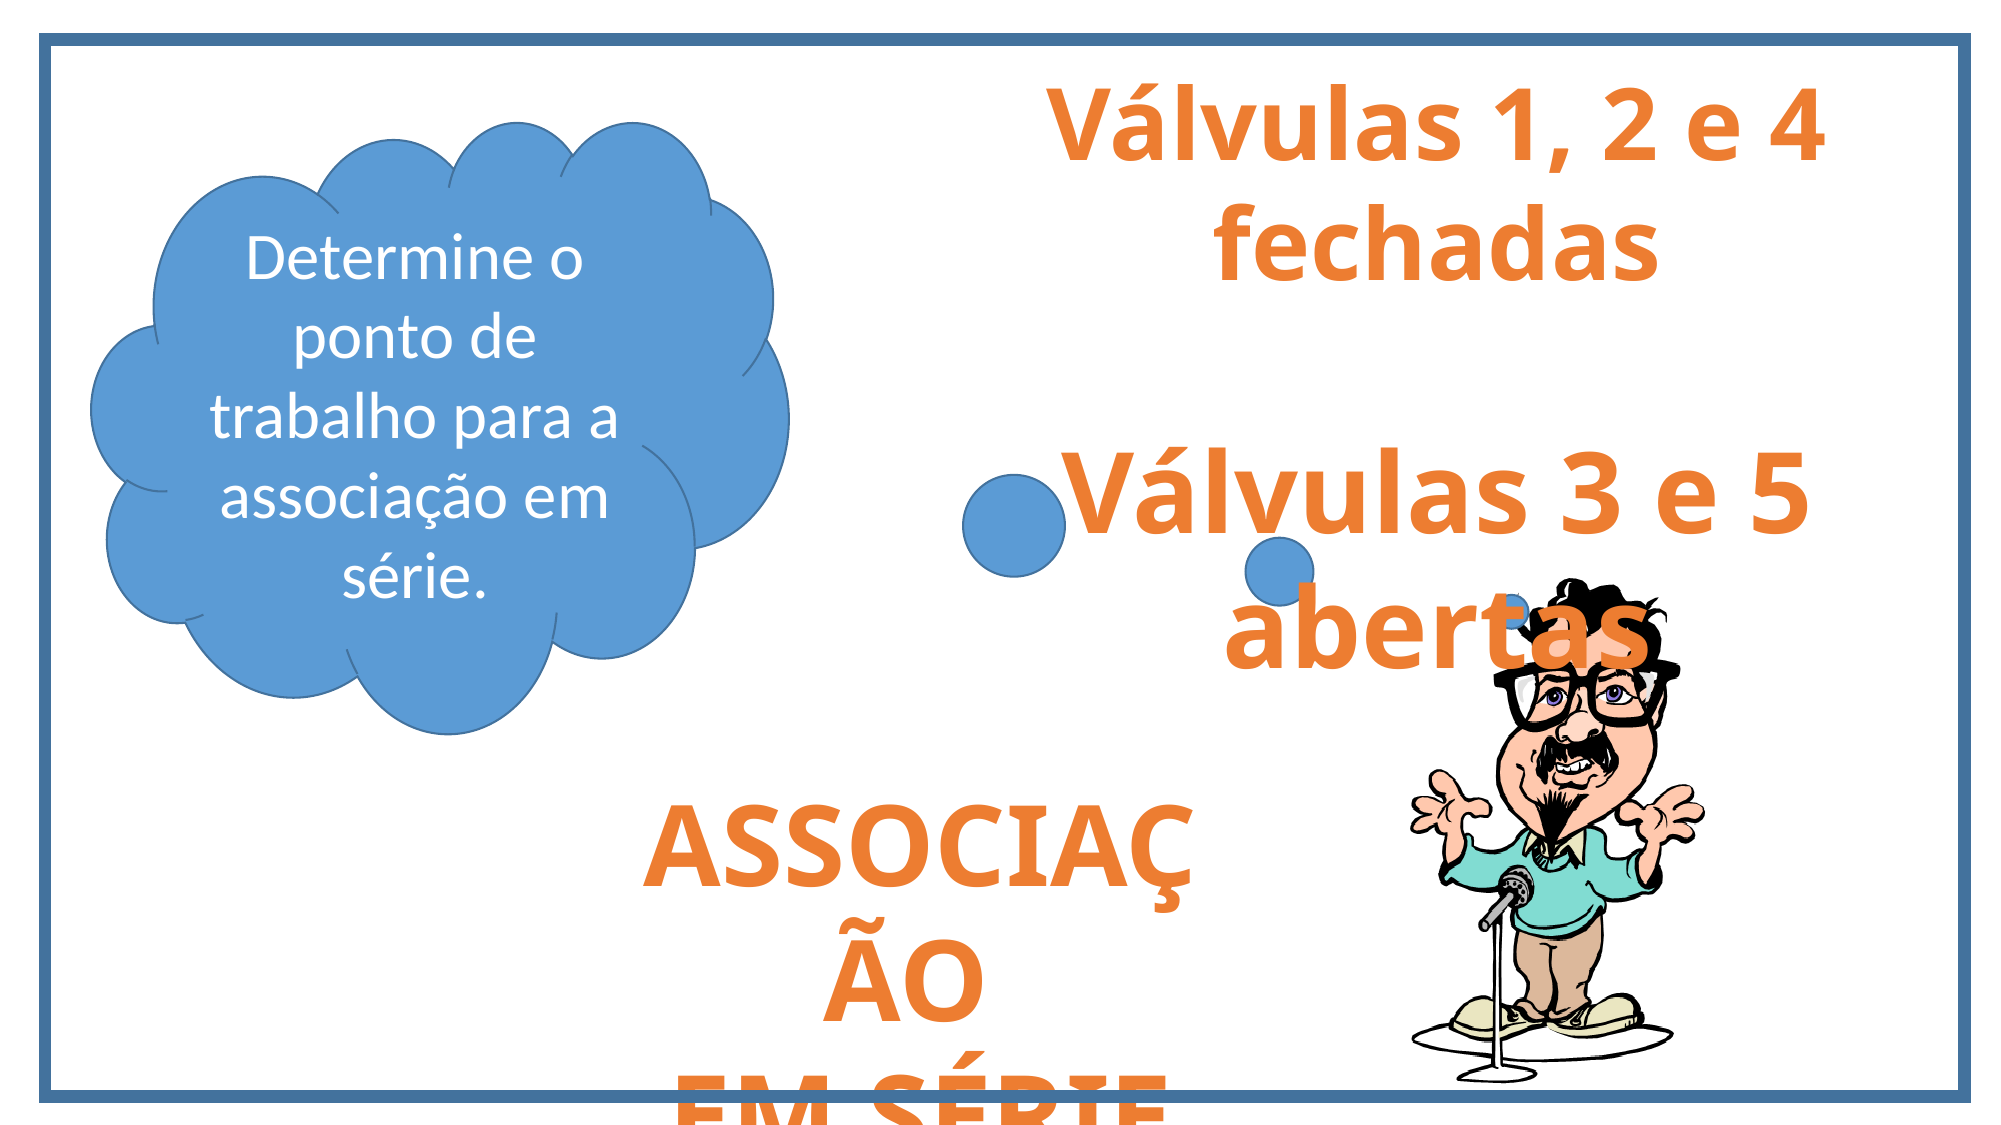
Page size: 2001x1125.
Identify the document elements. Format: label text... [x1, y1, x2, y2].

picture [1409, 577, 1706, 1086]
text_box ASSOCIAÇÃO EM SÉRIE [622, 1098, 1220, 1125]
text_box [44, 38, 1966, 1098]
